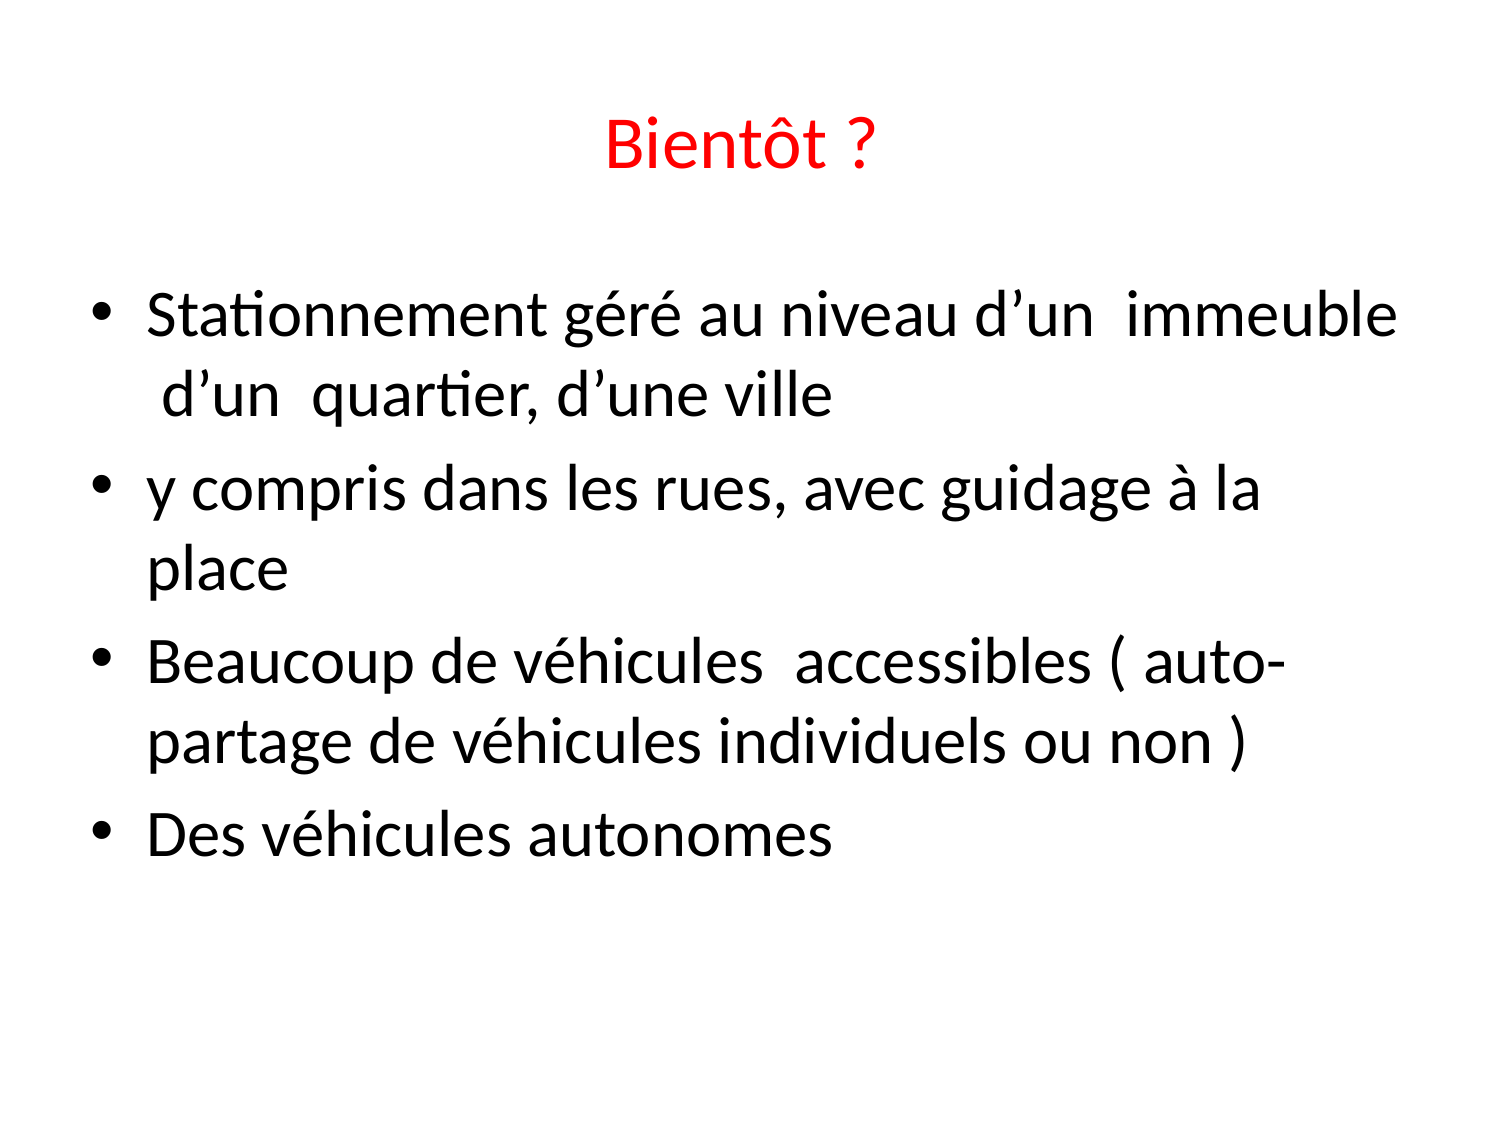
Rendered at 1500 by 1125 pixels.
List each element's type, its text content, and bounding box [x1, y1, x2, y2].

list Stationnement géré au niveau d’un immeuble d’un quartier, d’une ville y compris dans les rues, avec guidage à la place Beaucoup de véhicules accessibles ( auto-partage de véhicules individuels ou non ) Des véhicules autonomes [75, 262, 1425, 1005]
title Bientôt ? [75, 45, 1425, 233]
